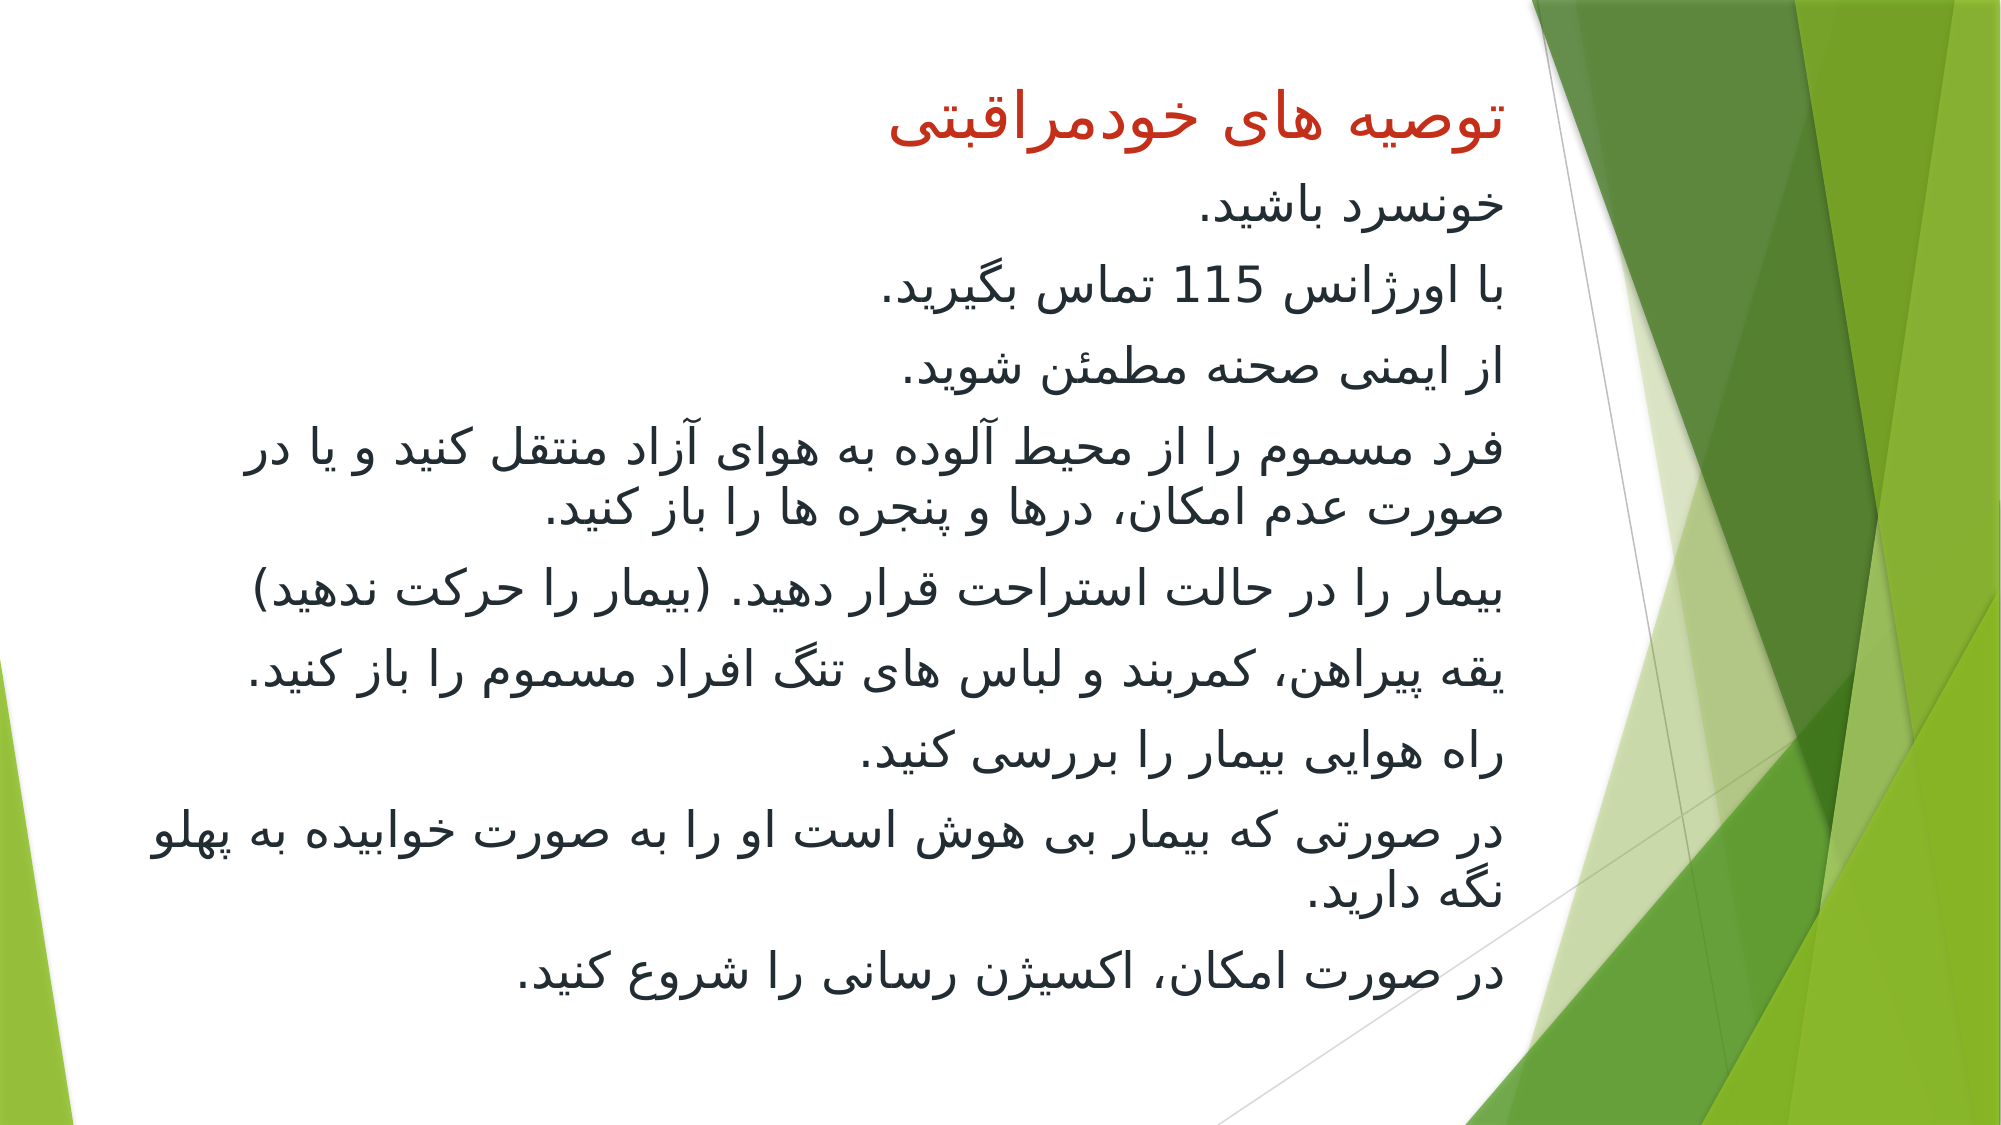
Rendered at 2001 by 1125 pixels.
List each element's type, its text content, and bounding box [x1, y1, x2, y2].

list توصیه های خودمراقبتی خونسرد باشید. با اورژانس 115 تماس بگیرید. از ایمنی صحنه مطمئن شوید. فرد مسموم را از محیط آلوده به هوای آزاد منتقل کنید و یا در صورت عدم امکان، درها و پنجره ها را باز کنید. بیمار را در حالت استراحت قرار دهید. (بیمار را حرکت ندهید) یقه پیراهن، كمربند و لباس های تنگ افراد مسموم را باز کنید. راه هوایی بیمار را بررسی کنید. در صورتی که بیمار بی هوش است او را به صورت خوابیده به پهلو نگه دارید. در صورت امکان، اکسیژن رسانی را شروع کنید. [111, 66, 1522, 1054]
